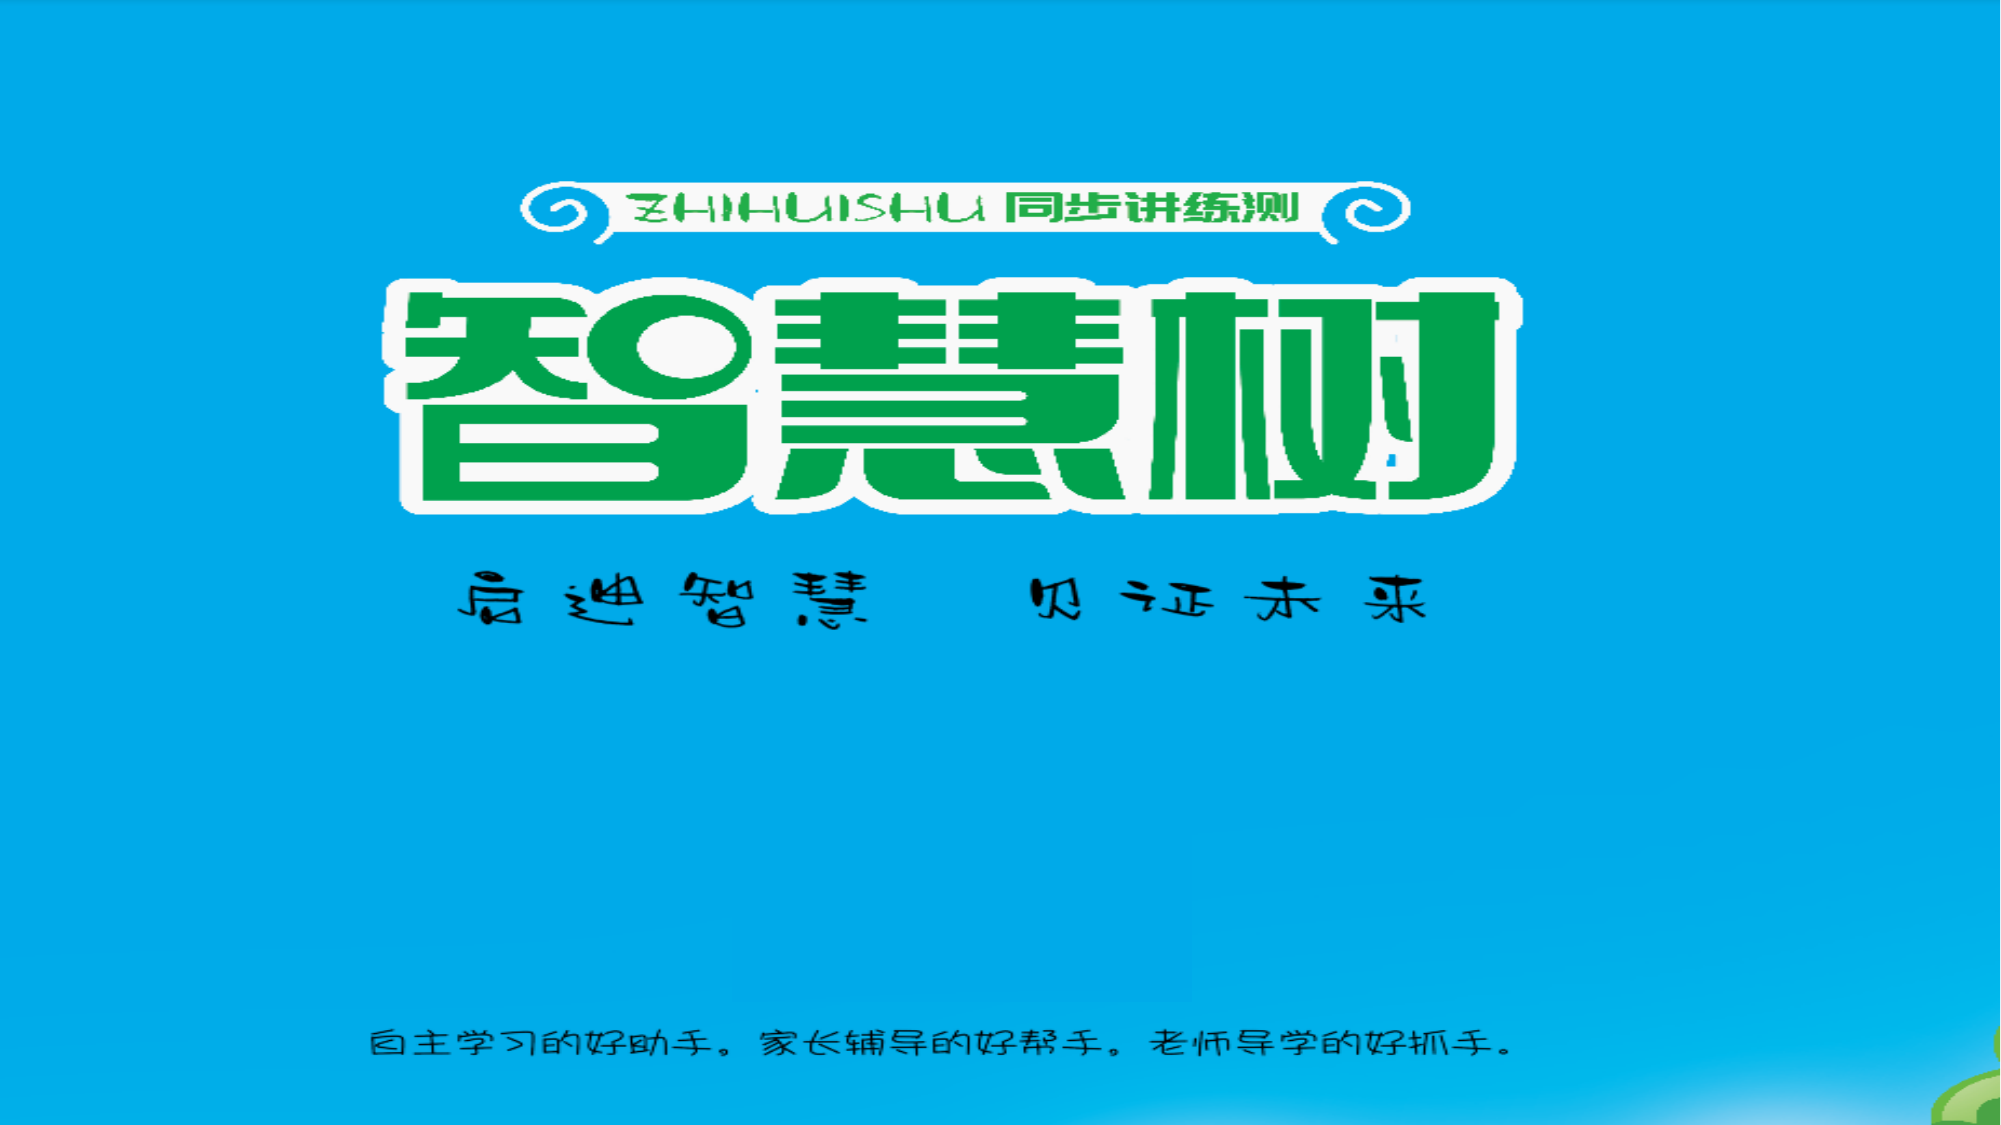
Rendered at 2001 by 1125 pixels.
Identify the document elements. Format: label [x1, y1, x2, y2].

picture [818, 600, 852, 606]
picture [382, 278, 1523, 514]
picture [483, 609, 495, 623]
picture [514, 591, 519, 600]
picture [800, 575, 823, 581]
picture [1183, 586, 1205, 594]
picture [1090, 1022, 2001, 1125]
picture [1033, 580, 1042, 604]
picture [839, 574, 860, 589]
picture [710, 611, 719, 622]
picture [686, 574, 696, 589]
picture [568, 595, 581, 602]
picture [472, 587, 513, 591]
picture [1376, 589, 1385, 598]
picture [1125, 594, 1151, 603]
picture [1132, 583, 1145, 589]
picture [593, 580, 605, 601]
picture [1265, 582, 1302, 592]
picture [520, 182, 1410, 244]
picture [1376, 578, 1418, 586]
picture [729, 582, 735, 595]
picture [483, 575, 501, 580]
